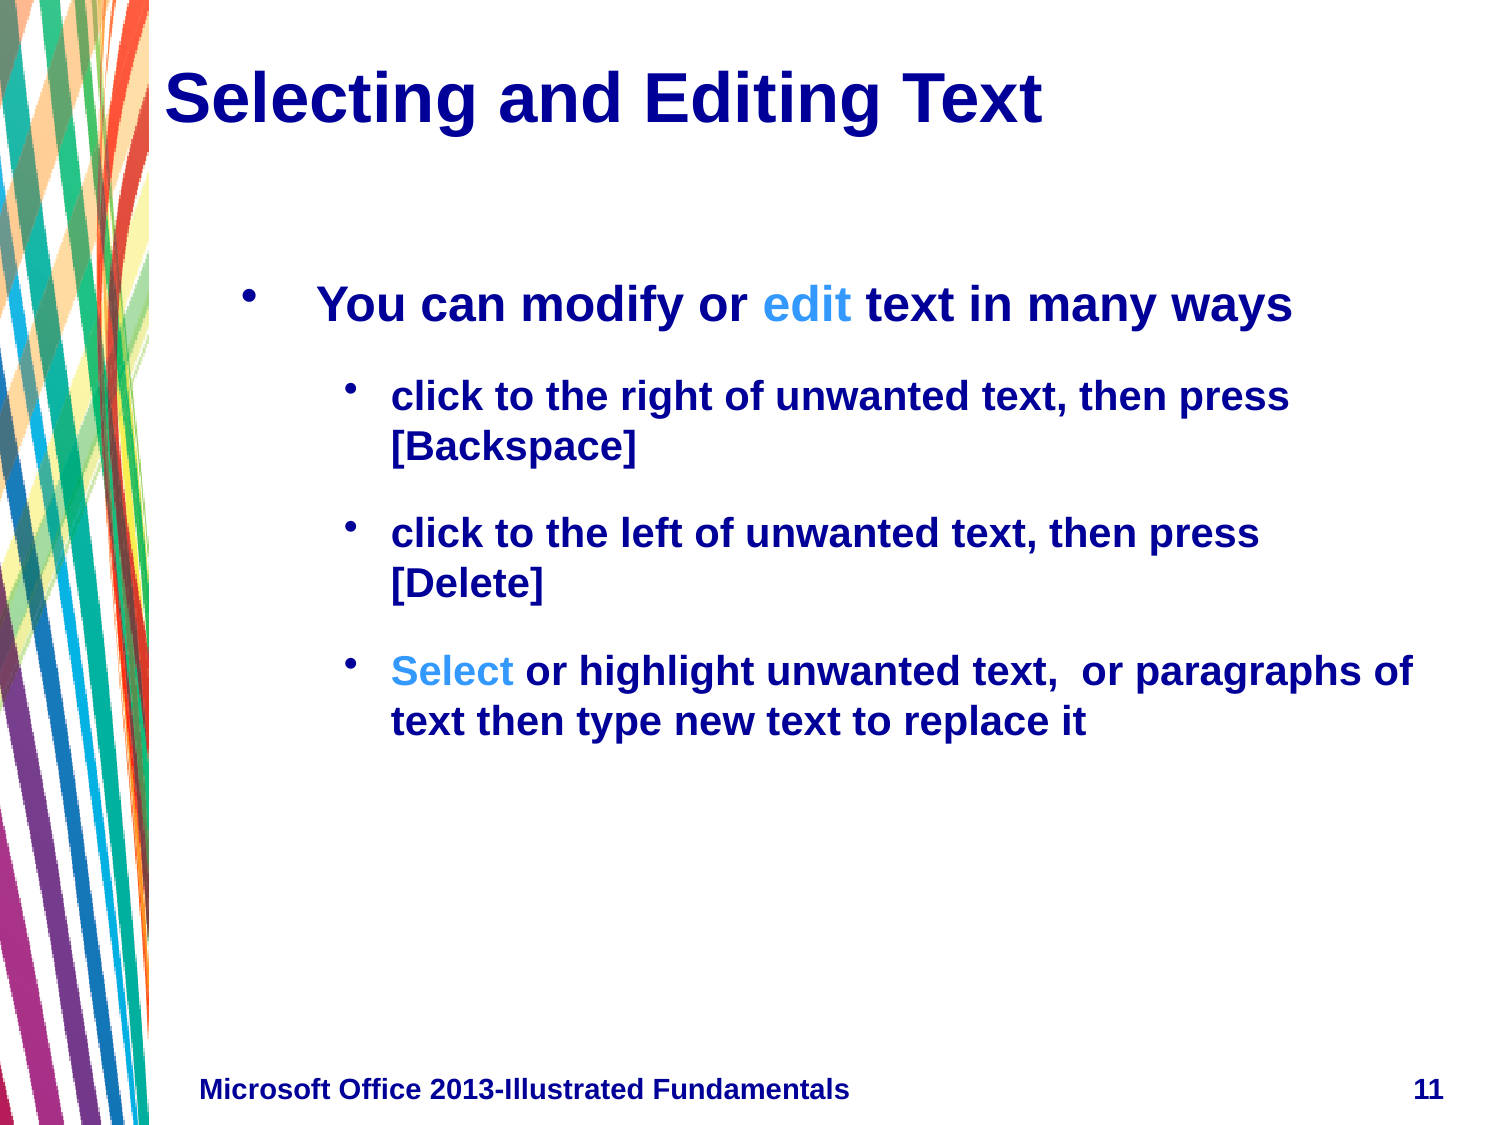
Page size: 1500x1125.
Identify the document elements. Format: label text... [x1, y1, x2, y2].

title Selecting and Editing Text [148, 0, 1500, 190]
footer Microsoft Office 2013-Illustrated Fundamentals [183, 1062, 1147, 1125]
picture [0, 0, 149, 1125]
list You can modify or edit text in many ways click to the right of unwanted text, then press [Backspace] click to the left of unwanted text, then press [Delete] Select or highlight unwanted text, or paragraphs of text then type new text to replace it [225, 263, 1430, 1002]
slide_number 11 [1356, 1062, 1460, 1105]
